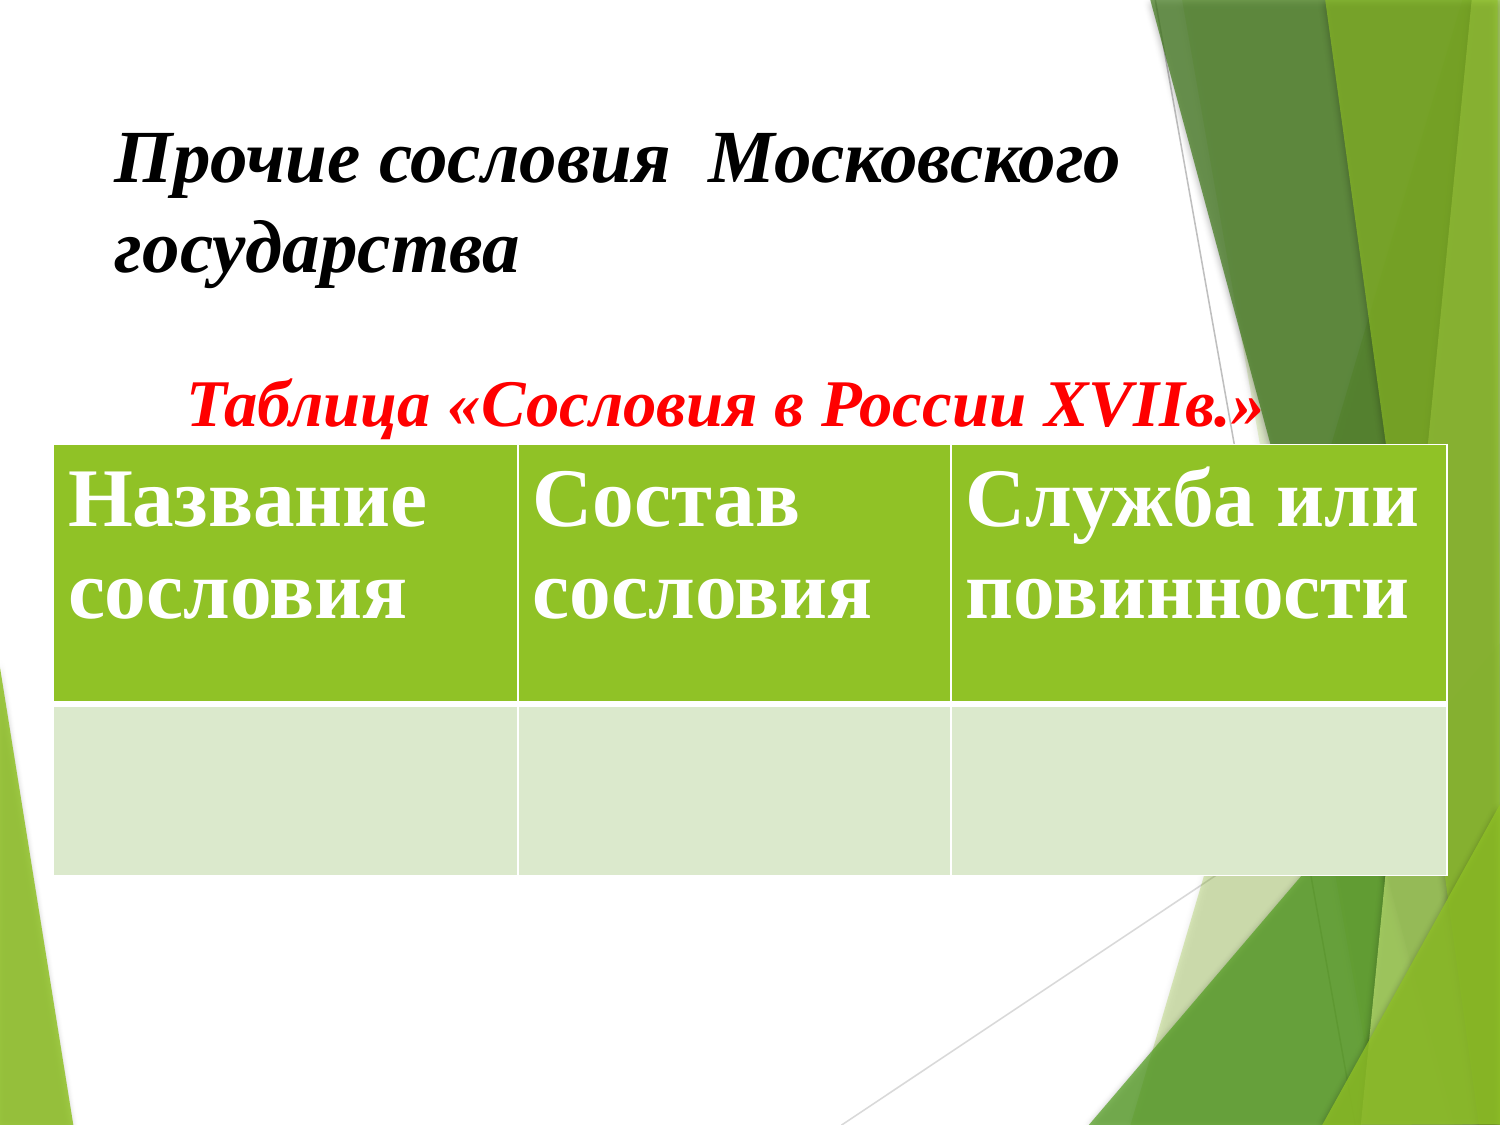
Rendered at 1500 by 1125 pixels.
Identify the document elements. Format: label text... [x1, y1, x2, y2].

text_box Таблица «Сословия в России XVIIв.» [171, 352, 1341, 448]
table_cell [54, 707, 517, 875]
table_cell [952, 707, 1446, 875]
table_header Служба или повинности [952, 445, 1446, 701]
table_header Состав сословия [519, 448, 950, 701]
table_header Название сословия [54, 445, 517, 701]
title Прочие сословия Московского государства [99, 99, 1142, 317]
table_cell [519, 707, 950, 875]
